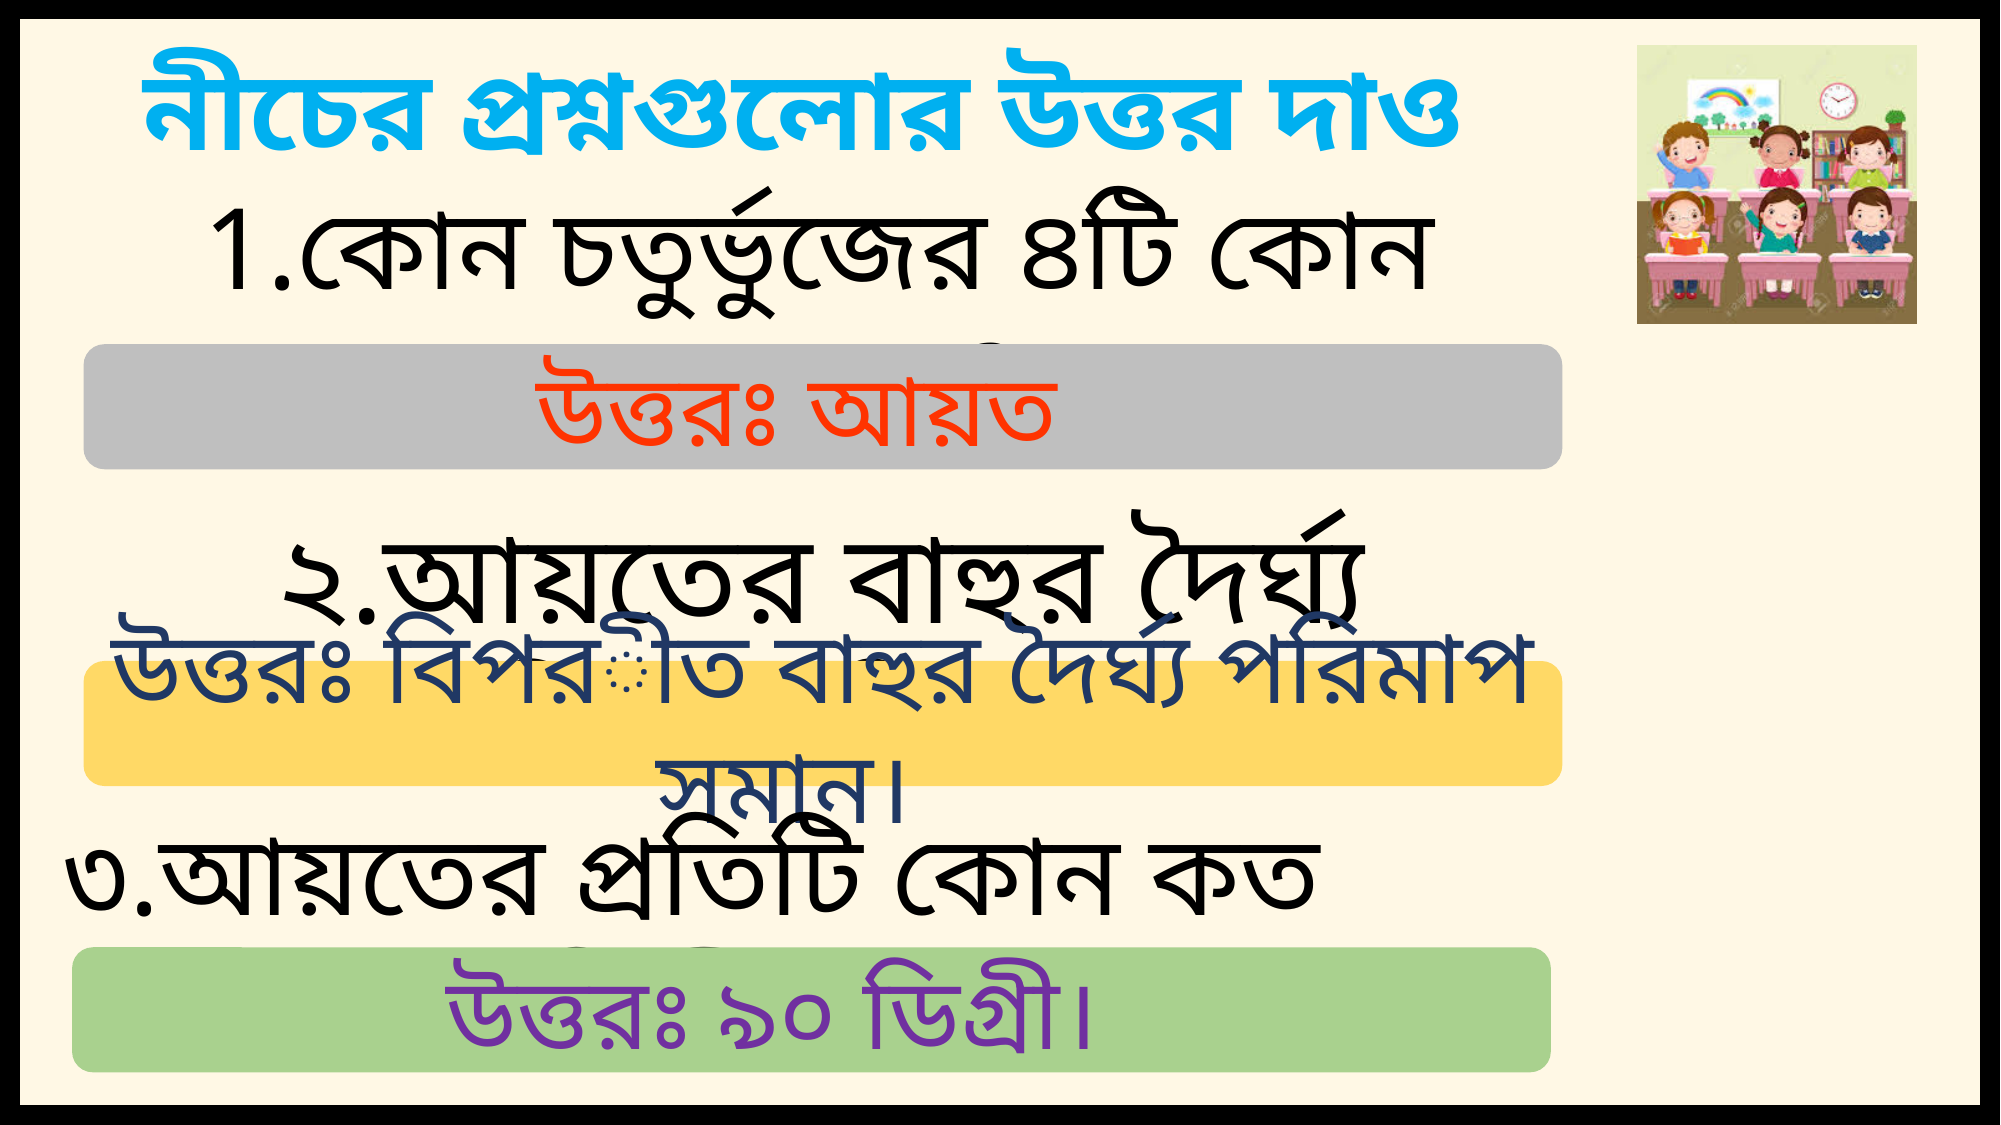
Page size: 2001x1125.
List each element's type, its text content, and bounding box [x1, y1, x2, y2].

picture [1637, 45, 1917, 324]
text_box ২.আয়তের বাহুর দৈর্ঘ্য পরিমাপ কিরূপ? [60, 491, 1581, 807]
text_box উত্তরঃ বিপরীত বাহুর দৈর্ঘ্য পরিমাপ সমান। [82, 659, 1564, 788]
text_box উত্তরঃ আয়ত [82, 343, 1564, 471]
text_box [0, 0, 2000, 1125]
text_box ৩.আয়তের প্রতিটি কোন কত ডিগ্রী? [0, 795, 1443, 1081]
text_box উত্তরঃ ৯০ ডিগ্রী। [71, 946, 1552, 1074]
text_box 1.কোন চতুর্ভুজের ৪টি কোন সমকোণ? [83, 169, 1554, 357]
text_box নীচের প্রশ্নগুলোর উত্তর দাও [128, 30, 1509, 169]
